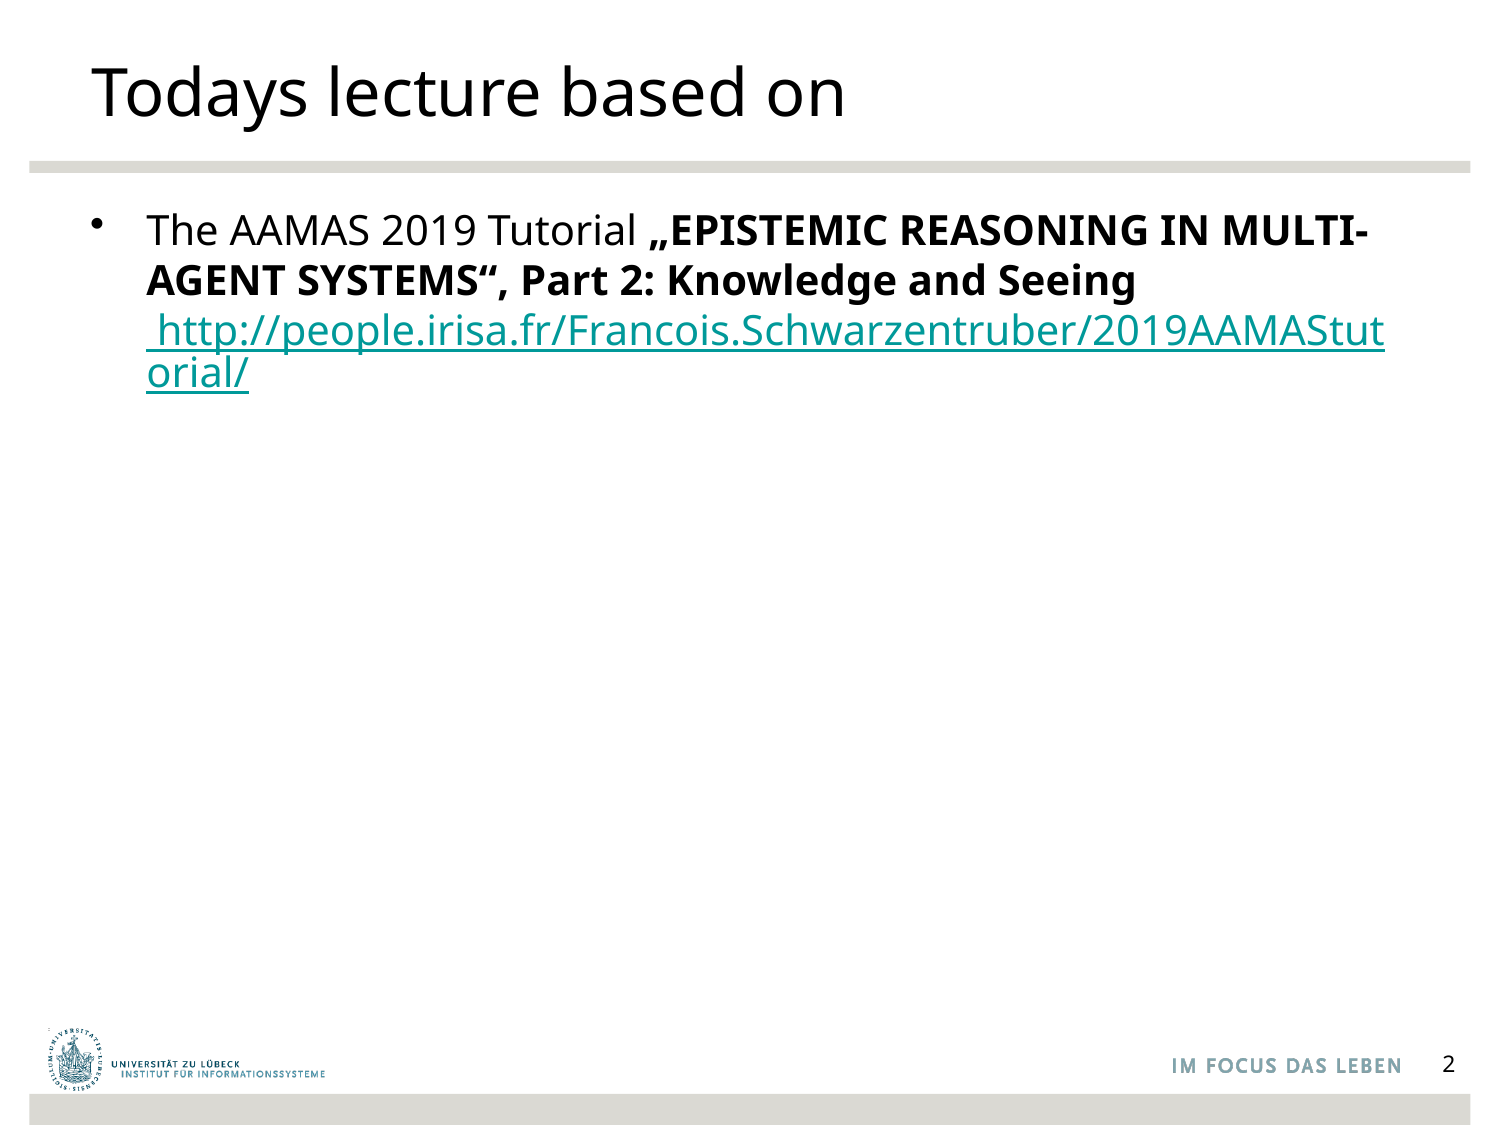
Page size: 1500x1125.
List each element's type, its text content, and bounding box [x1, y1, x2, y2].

list The AAMAS 2019 Tutorial „EPISTEMIC REASONING IN MULTI-AGENT SYSTEMS“, Part 2: Knowledge and Seeing http://people.irisa.fr/Francois.Schwarzentruber/2019AAMAStutorial/ [75, 196, 1425, 1012]
slide_number 2 [1305, 1050, 1471, 1083]
title Todays lecture based on [76, 42, 1471, 126]
picture [1173, 1058, 1305, 1073]
